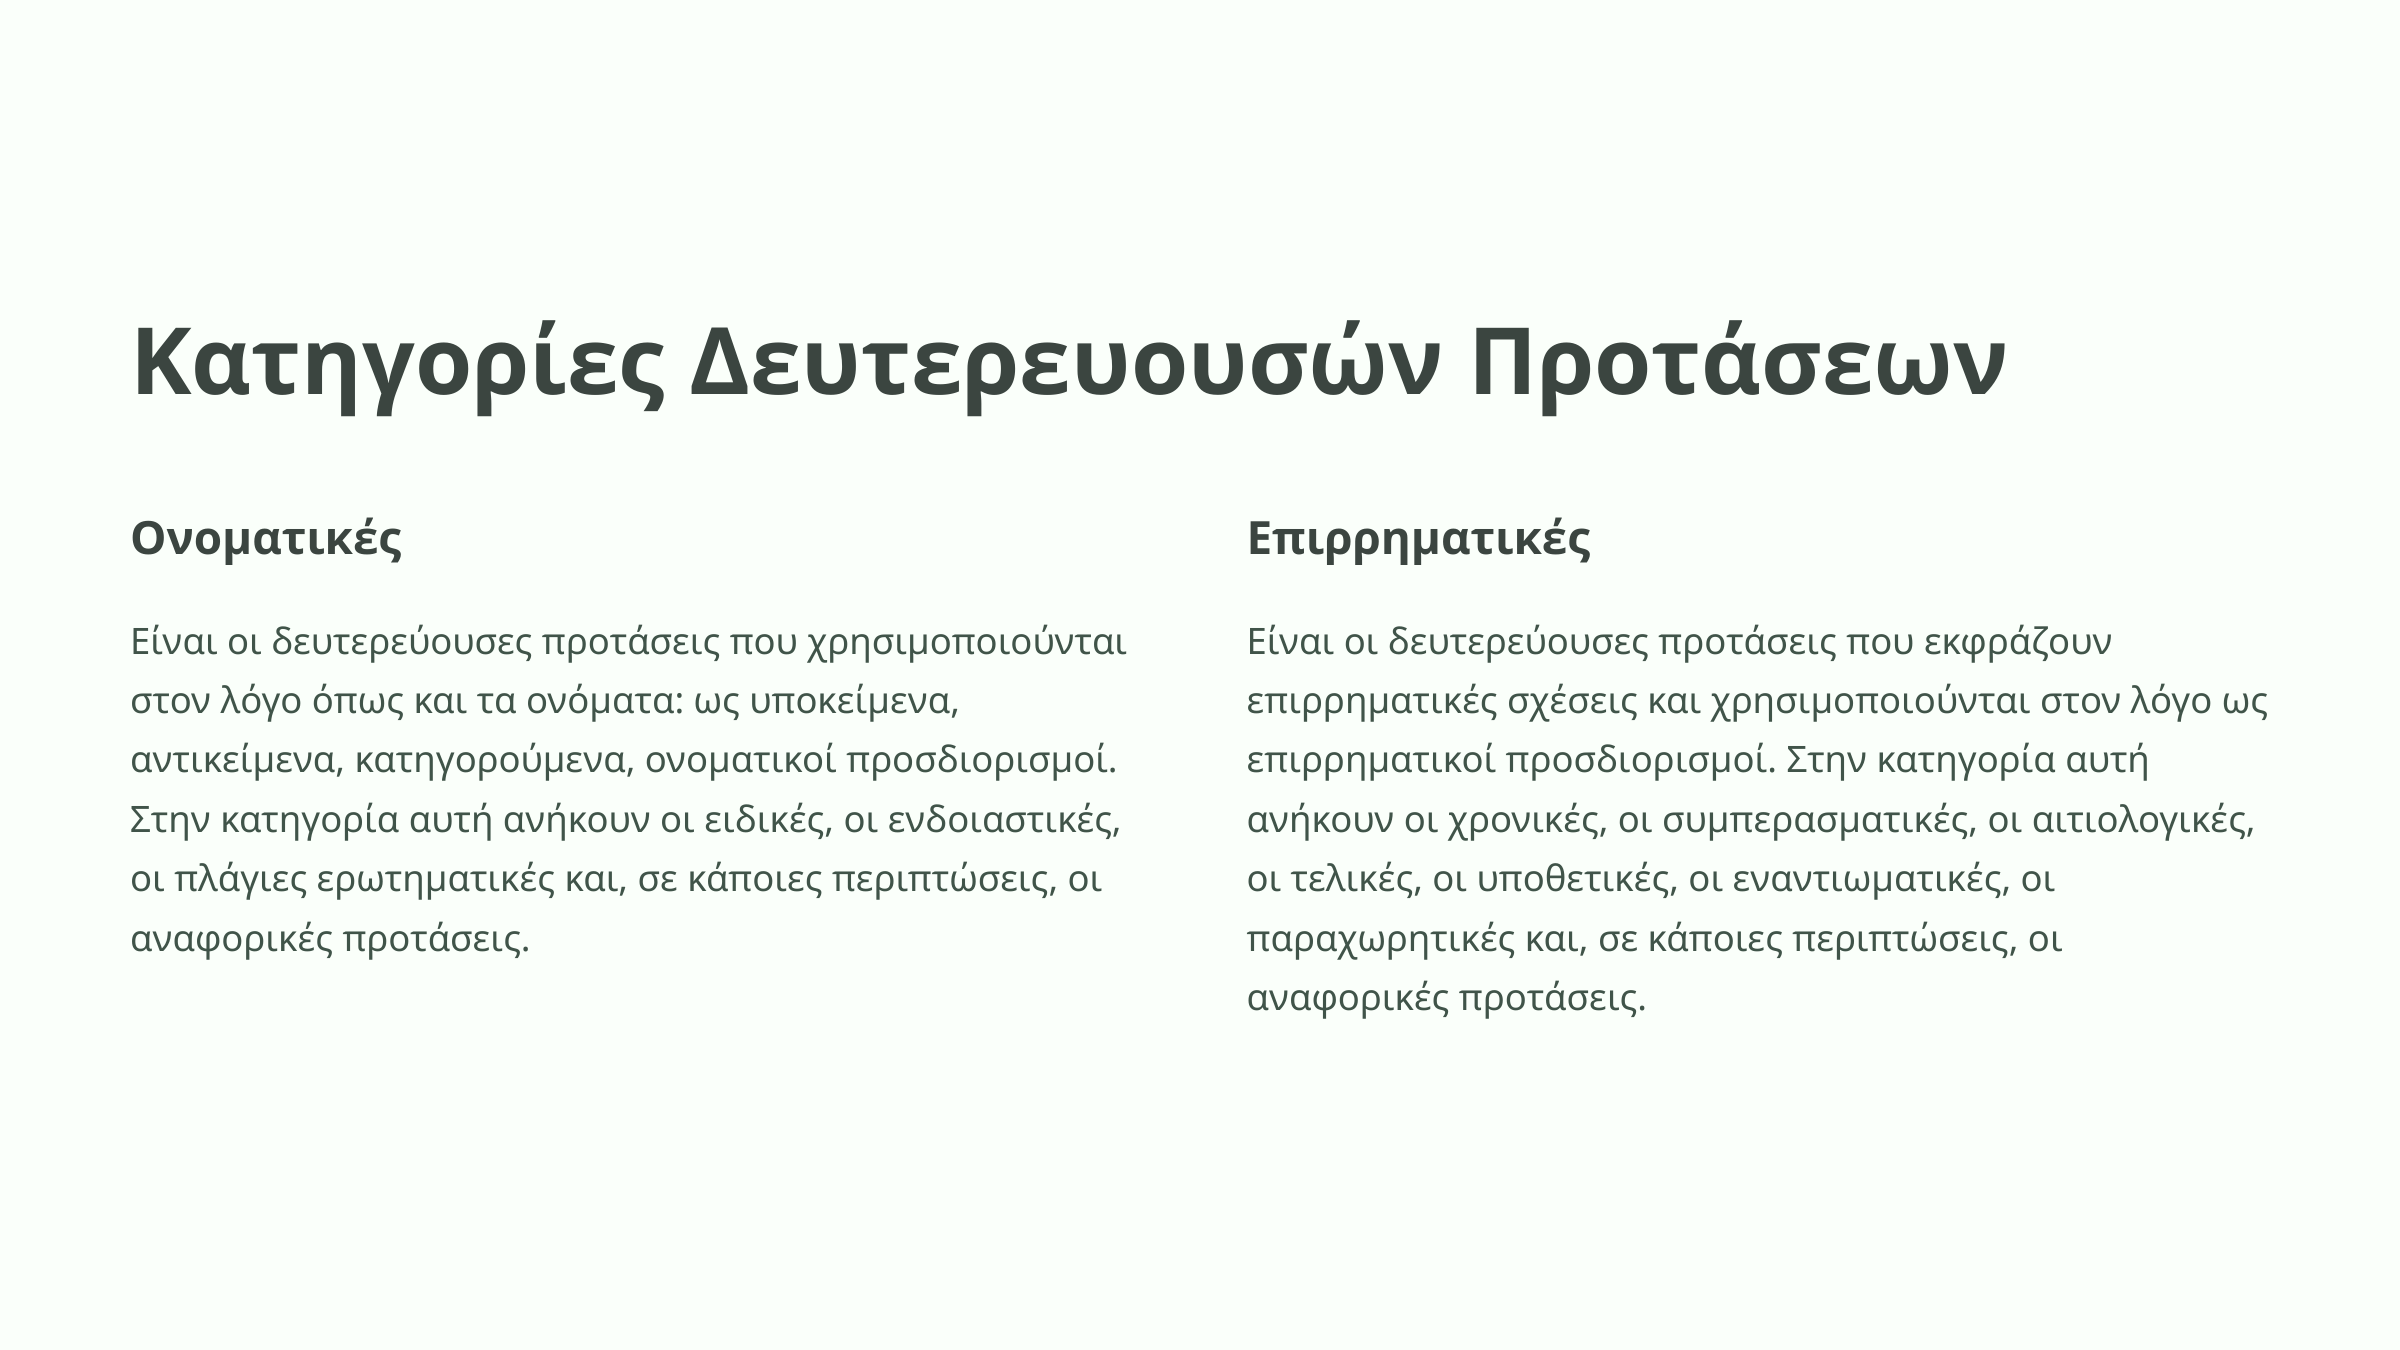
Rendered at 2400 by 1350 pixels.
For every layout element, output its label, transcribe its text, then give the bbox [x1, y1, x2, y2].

text_box Είναι οι δευτερεύουσες προτάσεις που εκφράζουν επιρρηματικές σχέσεις και χρησιμοποιούνται στον λόγο ως επιρρηματικοί προσδιορισμοί. Στην κατηγορία αυτή ανήκουν οι χρονικές, οι συμπερασματικές, οι αιτιολογικές, οι τελικές, οι υποθετικές, οι εναντιωματικές, οι παραχωρητικές και, σε κάποιες περιπτώσεις, οι αναφορικές προτάσεις. [1246, 602, 2271, 1019]
text_box Επιρρηματικές [1246, 506, 1712, 565]
text_box Ονοματικές [130, 506, 596, 565]
text_box Κατηγορίες Δευτερευουσών Προτάσεων [130, 297, 2006, 414]
text_box Είναι οι δευτερεύουσες προτάσεις που χρησιμοποιούνται στον λόγο όπως και τα ονόματα: ως υποκείμενα, αντικείμενα, κατηγορούμενα, ονοματικοί προσδιορισμοί. Στην κατηγορία αυτή ανήκουν οι ειδικές, οι ενδοιαστικές, οι πλάγιες ερωτηματικές και, σε κάποιες περιπτώσεις, οι αναφορικές προτάσεις. [130, 602, 1155, 960]
